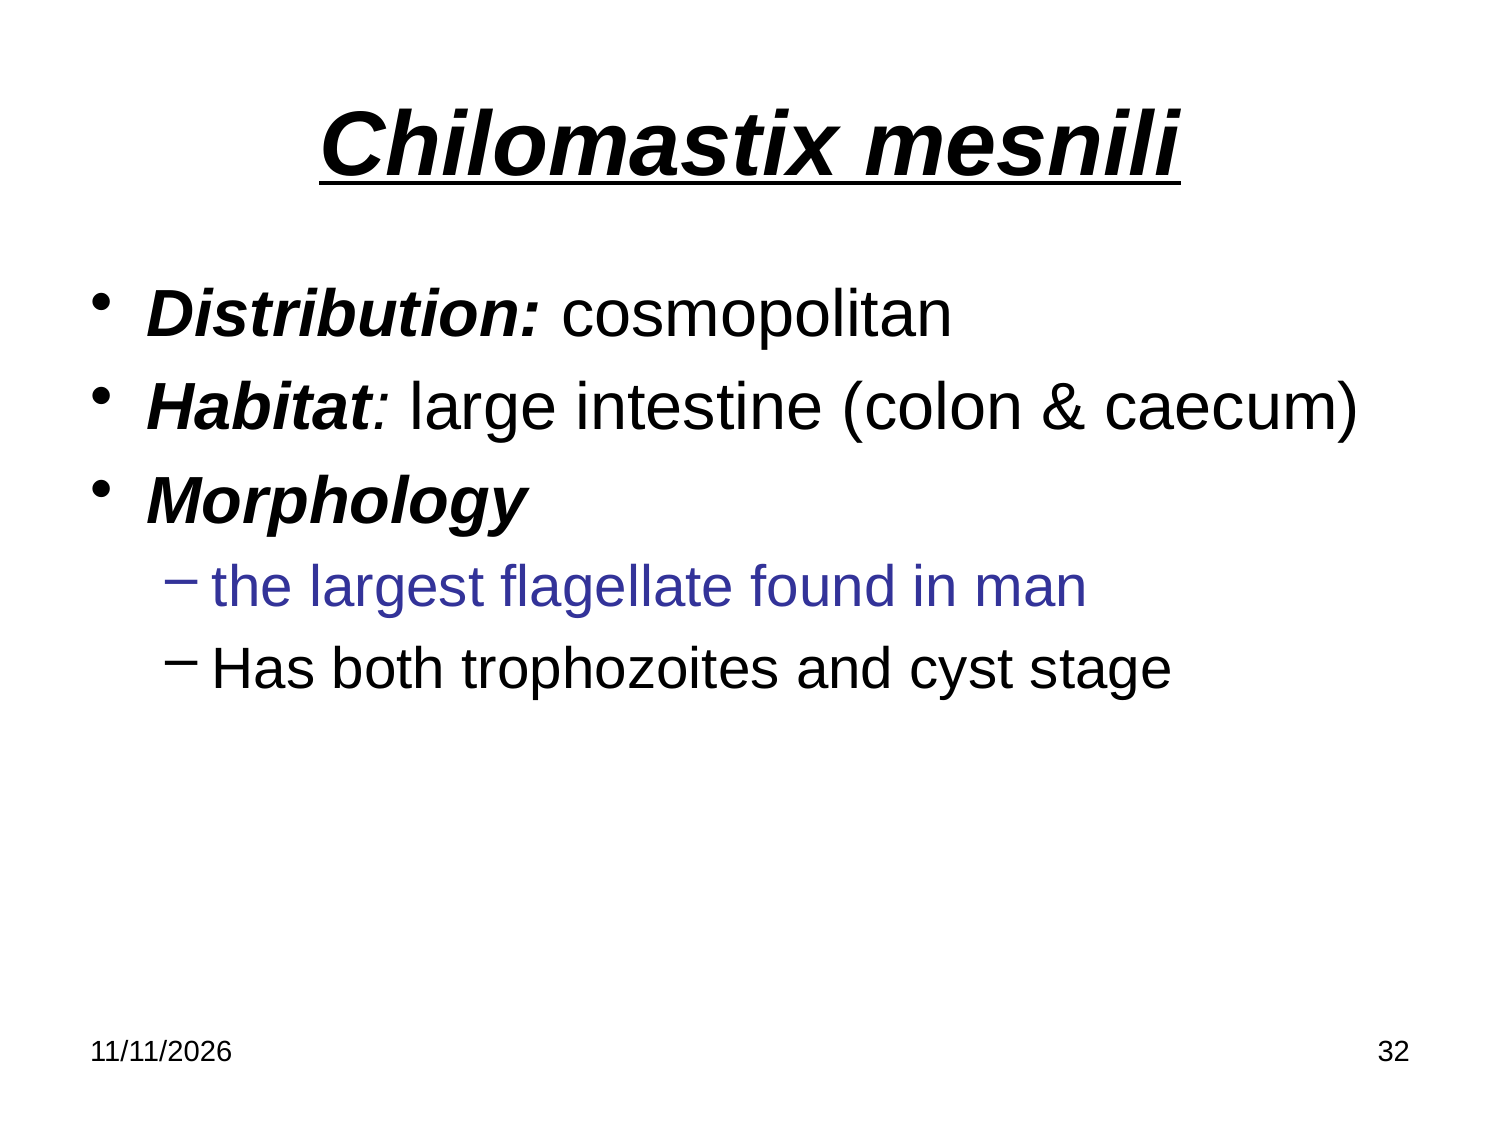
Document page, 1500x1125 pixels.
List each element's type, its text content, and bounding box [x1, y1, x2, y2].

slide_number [74, 1024, 426, 1103]
title Chilomastix mesnili [75, 45, 1425, 233]
list Distribution: cosmopolitan Habitat: large intestine (colon & caecum) Morphology the largest flagellate found in man Has both trophozoites and cyst stage [75, 262, 1425, 1005]
slide_number 32 [1074, 1024, 1426, 1103]
